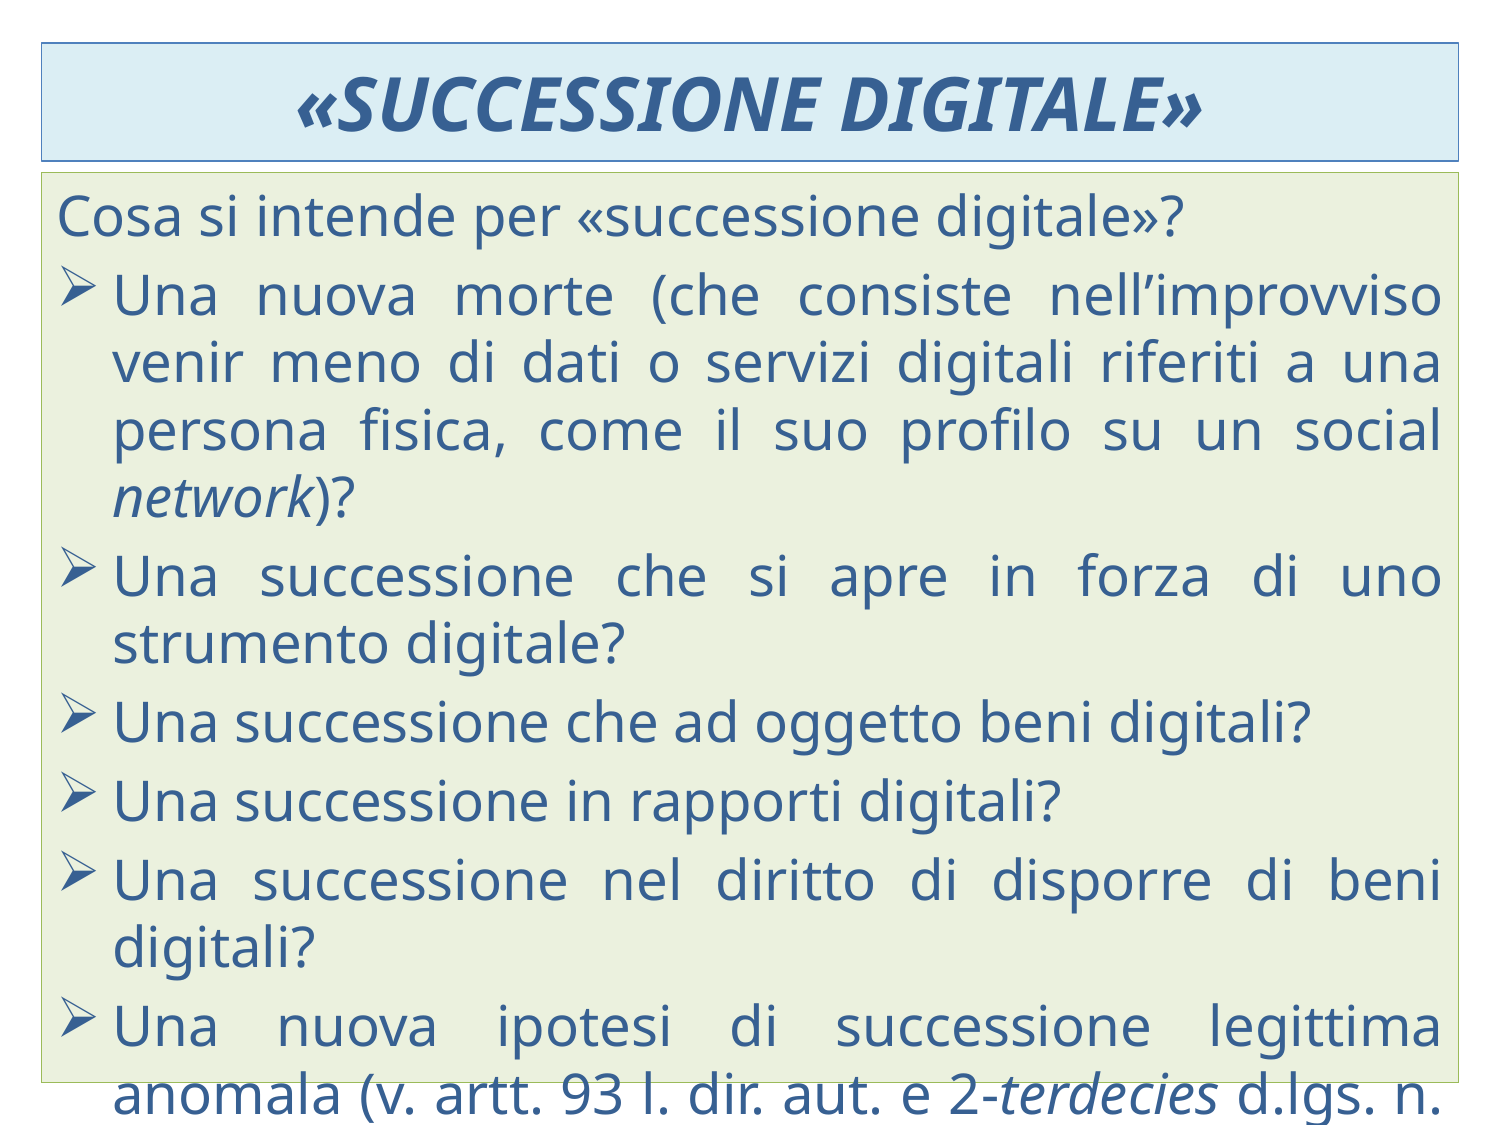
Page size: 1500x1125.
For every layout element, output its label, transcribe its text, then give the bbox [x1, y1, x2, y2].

list Cosa si intende per «successione digitale»? Una nuova morte (che consiste nell’improvviso venir meno di dati o servizi digitali riferiti a una persona fisica, come il suo profilo su un social network)? Una successione che si apre in forza di uno strumento digitale? Una successione che ad oggetto beni digitali? Una successione in rapporti digitali? Una successione nel diritto di disporre di beni digitali? Una nuova ipotesi di successione legittima anomala (v. artt. 93 l. dir. aut. e 2-terdecies d.lgs. n. 196/2003)? [41, 172, 1459, 1083]
title «Successione digitale» [41, 42, 1459, 161]
